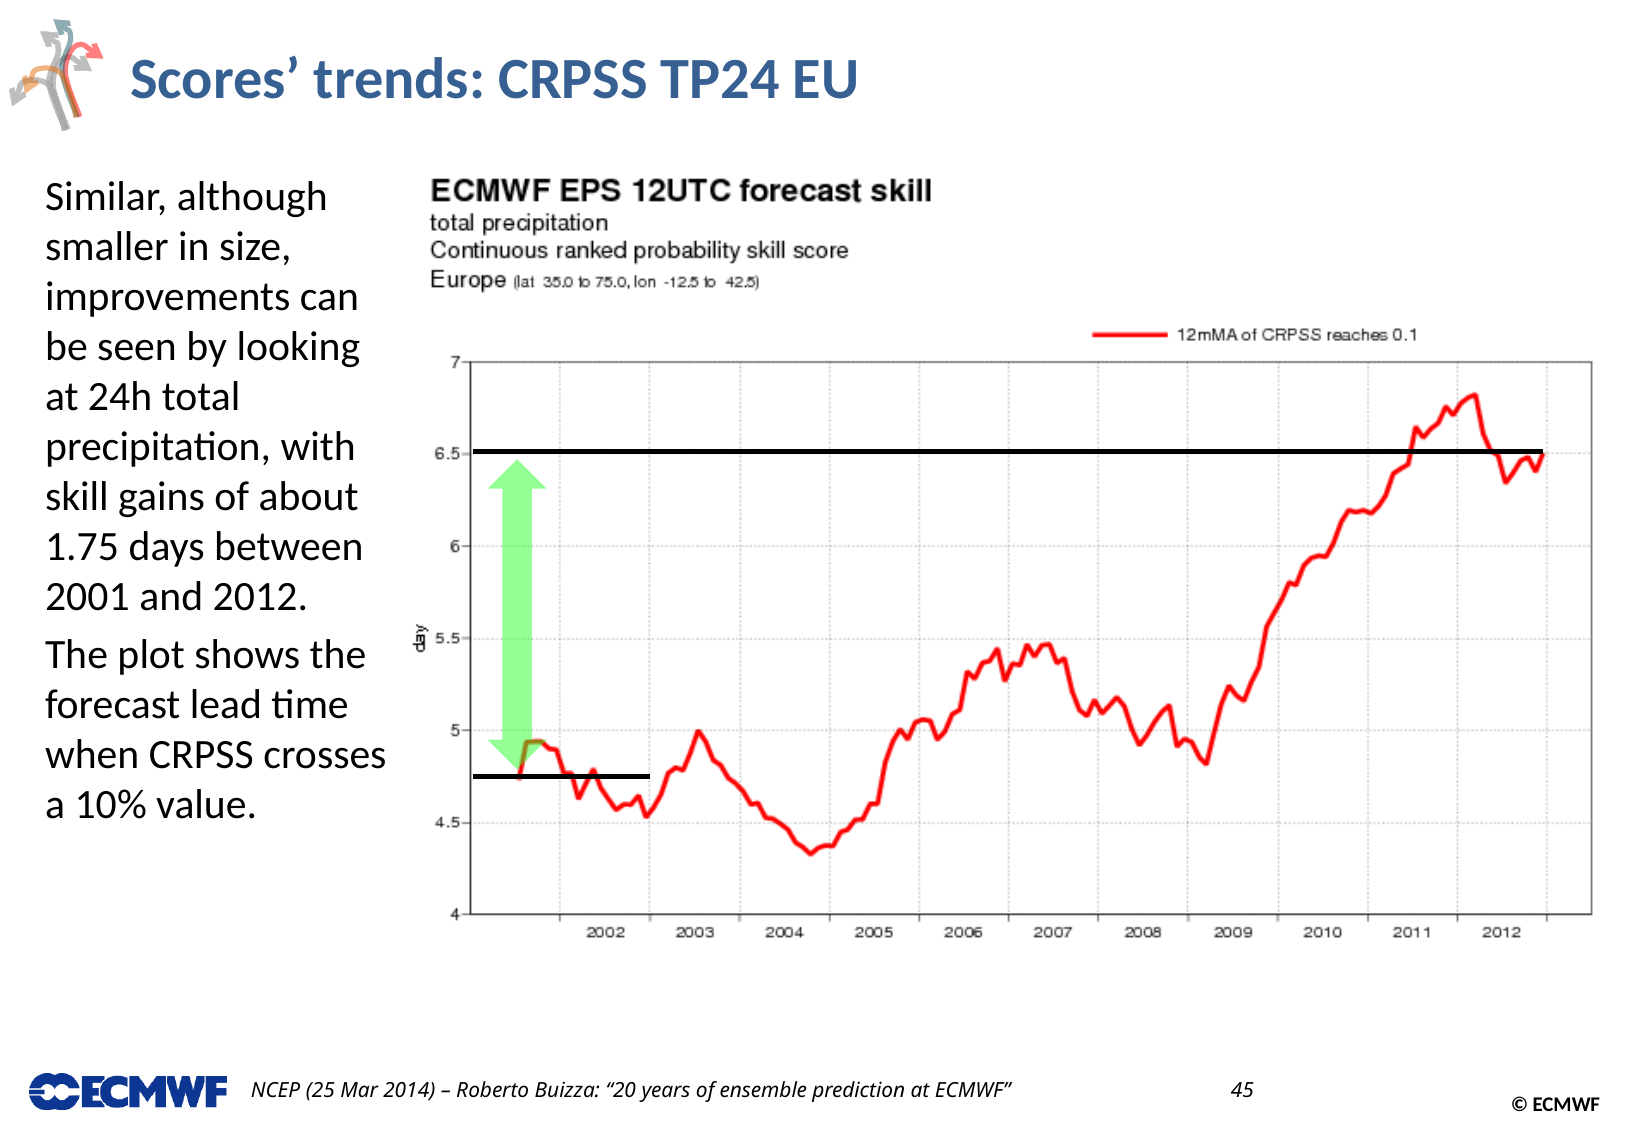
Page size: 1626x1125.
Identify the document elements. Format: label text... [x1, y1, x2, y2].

list Similar, although smaller in size, improvements can be seen by looking at 24h total precipitation, with skill gains of about 1.75 days between 2001 and 2012. The plot shows the forecast lead time when CRPSS crosses a 10% value. [29, 160, 407, 1035]
title Scores’ trends: CRPSS TP24 EU [115, 25, 1604, 126]
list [395, 162, 1610, 955]
picture [29, 1073, 227, 1110]
